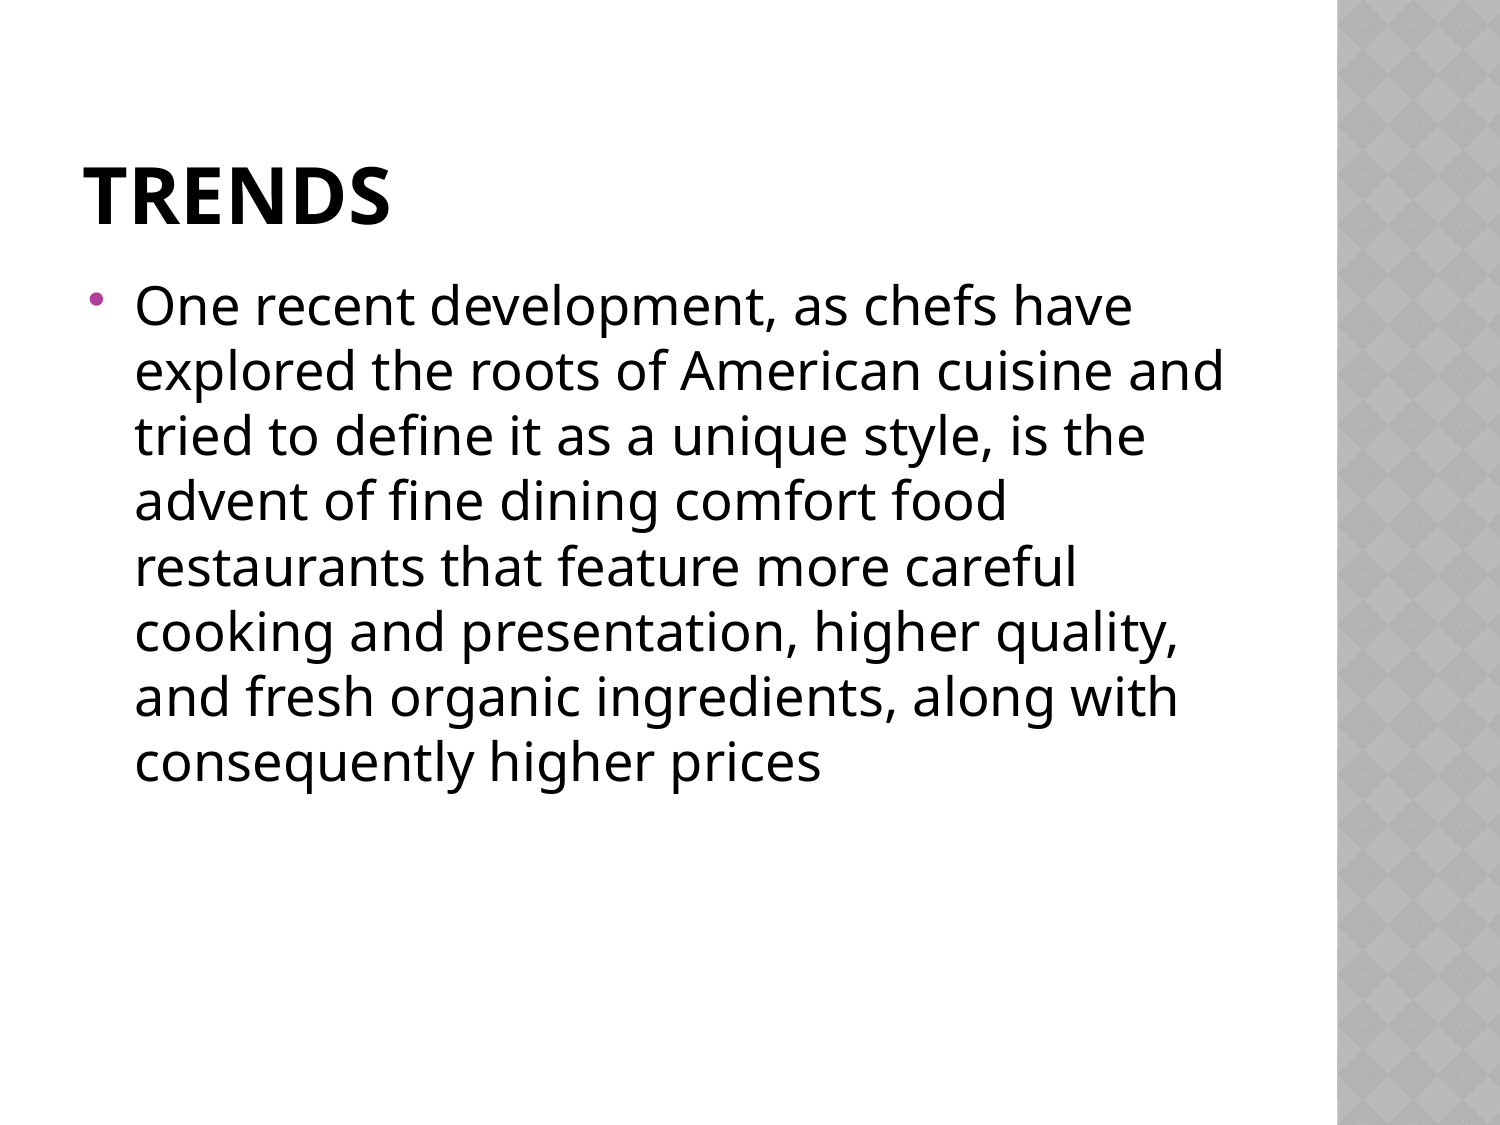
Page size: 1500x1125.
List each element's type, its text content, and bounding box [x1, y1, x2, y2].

title Trends [75, 52, 1263, 240]
list One recent development, as chefs have explored the roots of American cuisine and tried to define it as a unique style, is the advent of fine dining comfort food restaurants that feature more careful cooking and presentation, higher quality, and fresh organic ingredients, along with consequently higher prices [75, 264, 1263, 1059]
